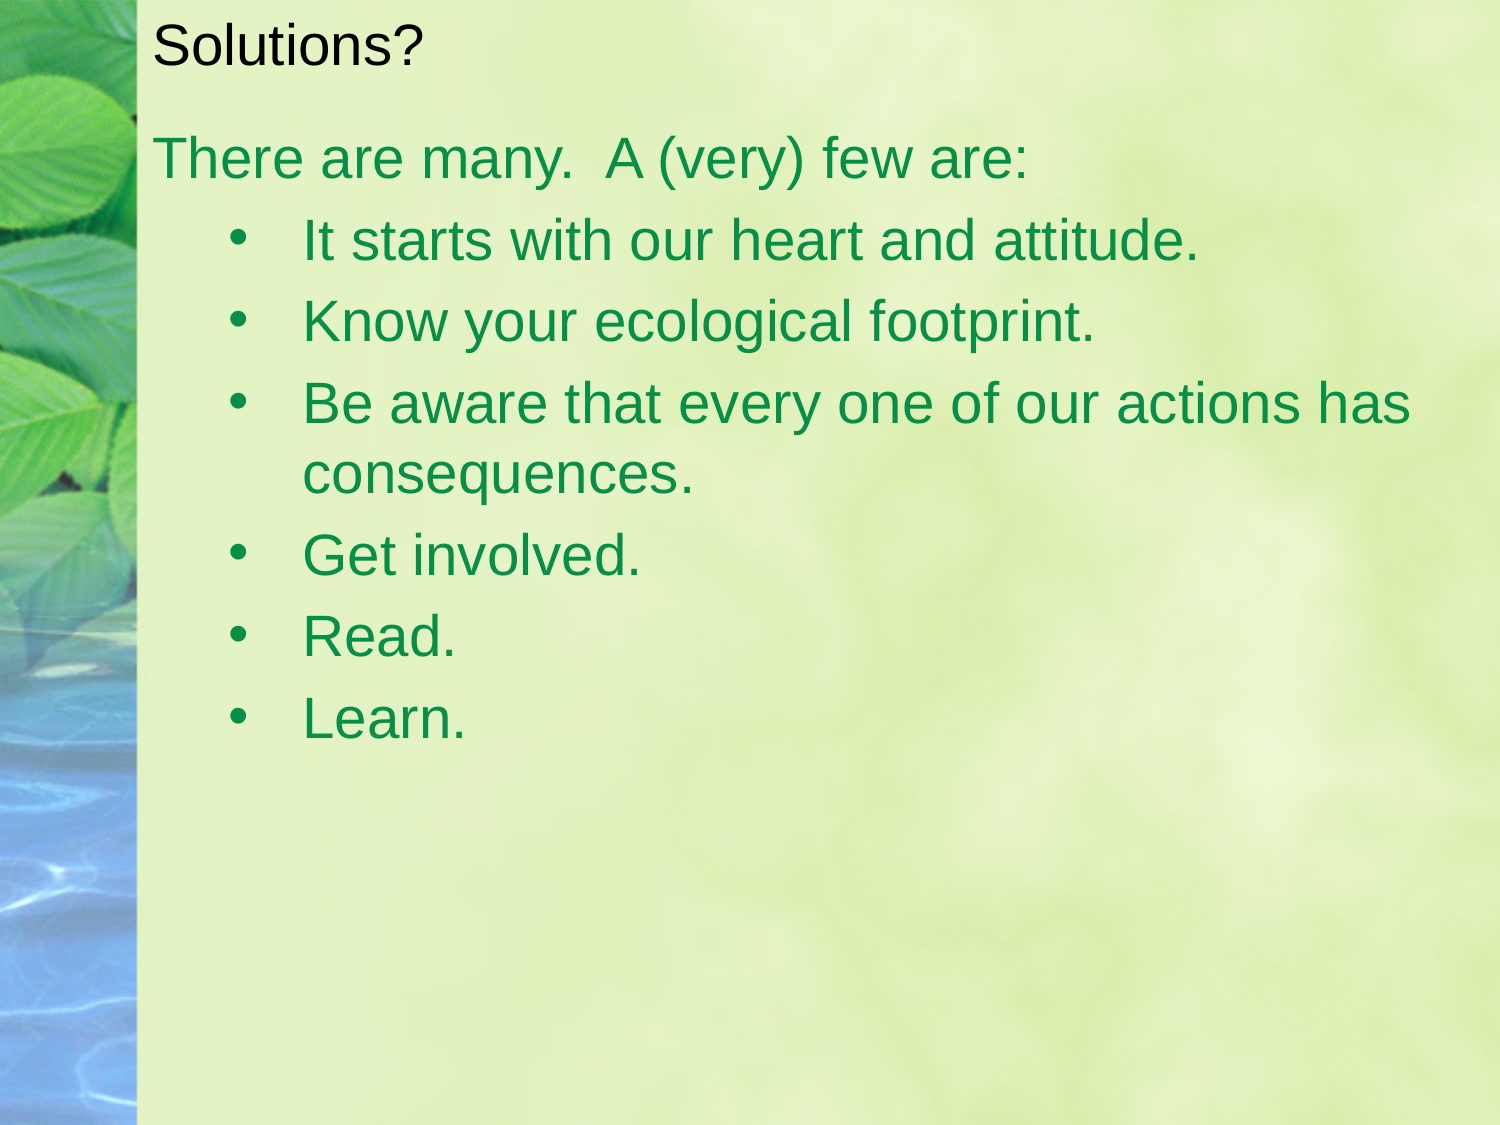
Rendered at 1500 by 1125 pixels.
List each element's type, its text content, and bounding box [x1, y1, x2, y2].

title Solutions? [137, 0, 1500, 112]
picture [0, 0, 137, 1125]
list There are many. A (very) few are: It starts with our heart and attitude. Know your ecological footprint. Be aware that every one of our actions has consequences. Get involved. Read. Learn. [137, 112, 1500, 1125]
